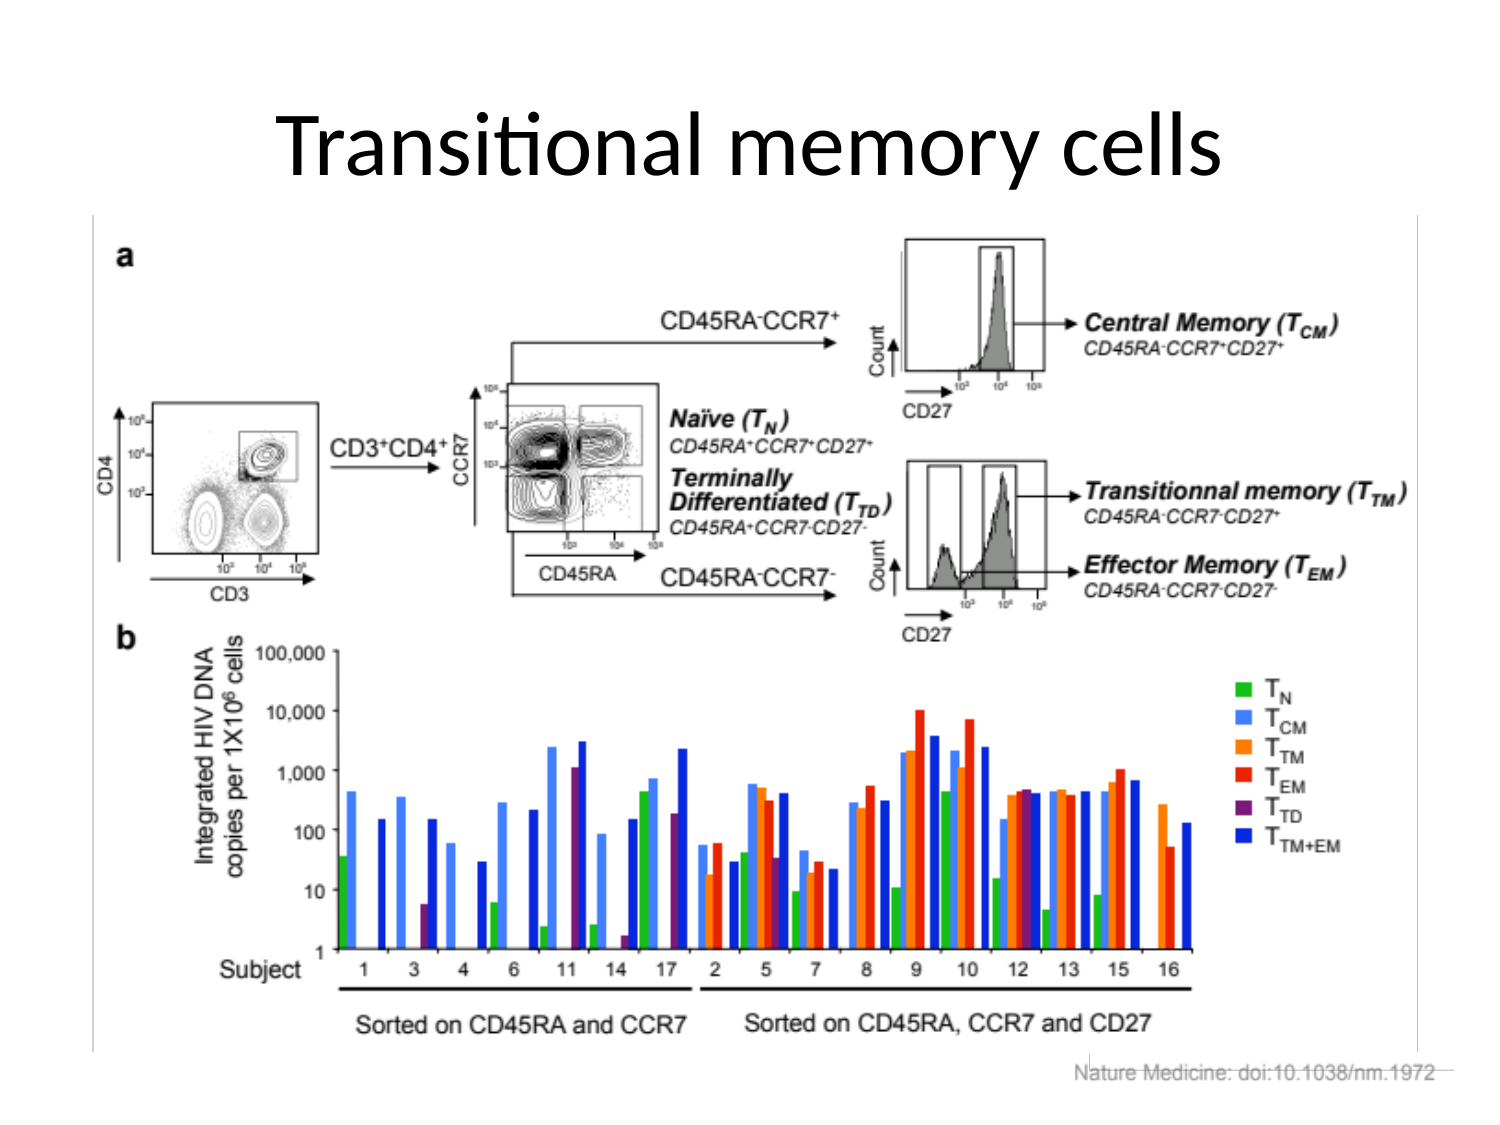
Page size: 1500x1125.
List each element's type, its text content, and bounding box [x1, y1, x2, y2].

picture [1074, 1053, 1455, 1090]
title Transitional memory cells [75, 45, 1425, 209]
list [74, 209, 1426, 1053]
